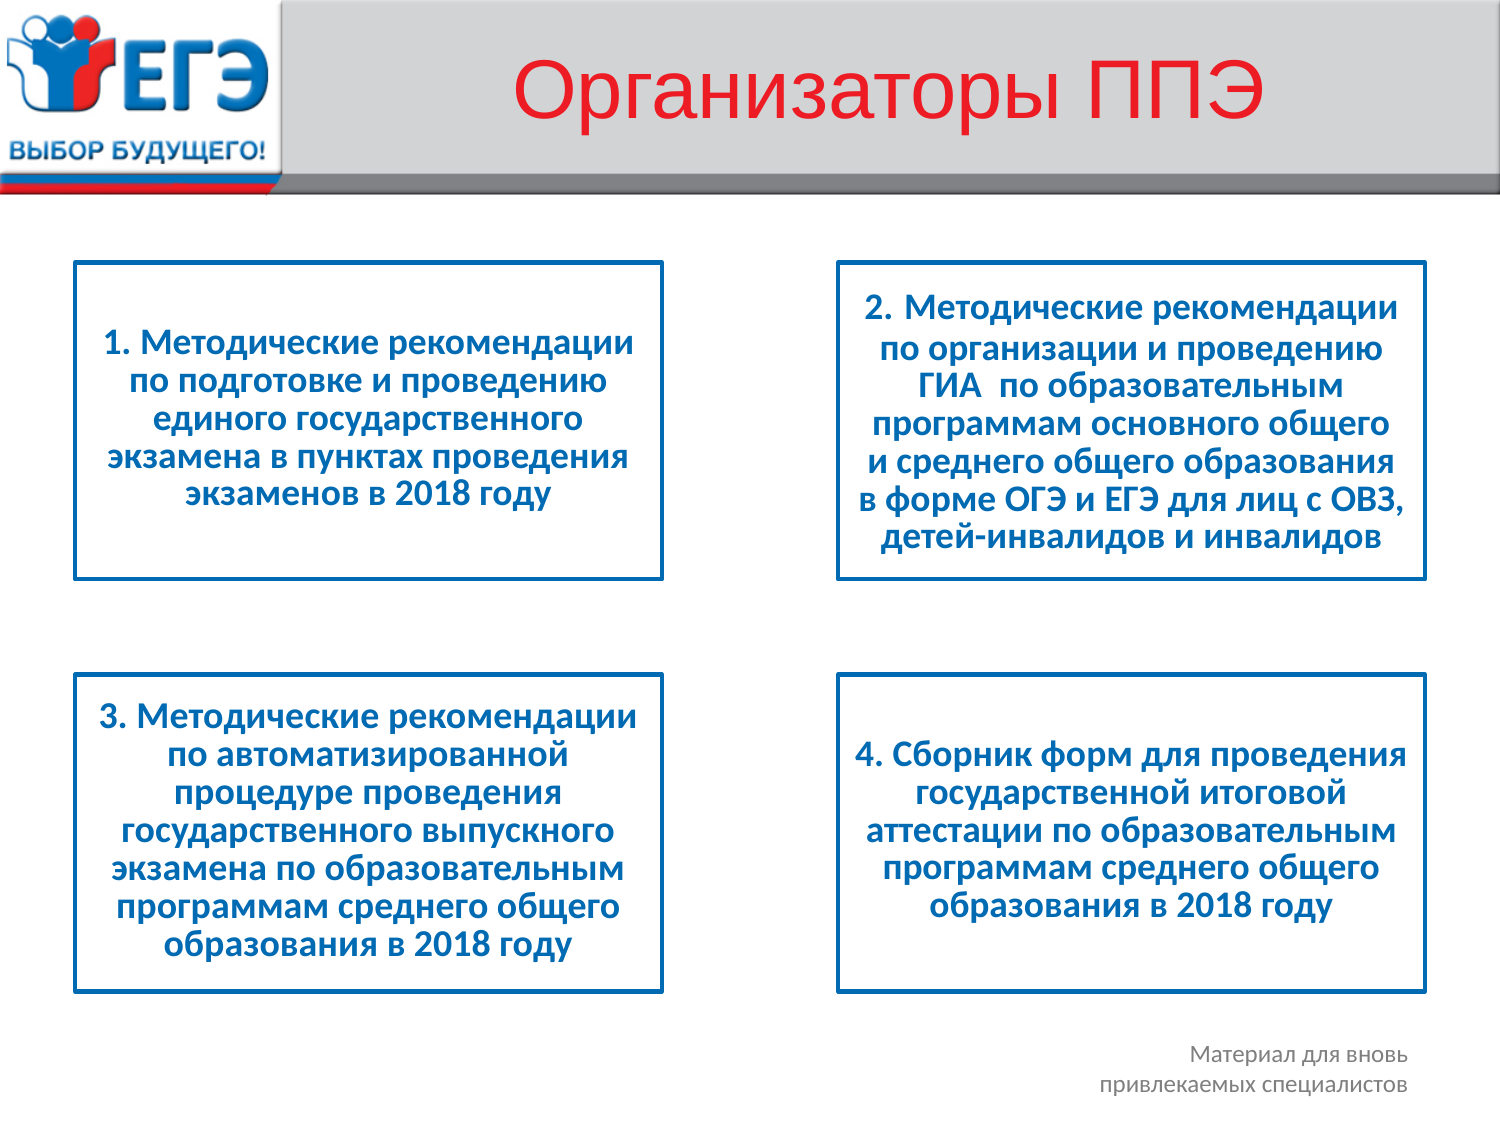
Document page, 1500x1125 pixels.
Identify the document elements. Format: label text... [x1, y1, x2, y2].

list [74, 262, 1426, 1006]
title Организаторы ППЭ [283, 0, 1495, 173]
picture [0, 0, 1500, 1125]
